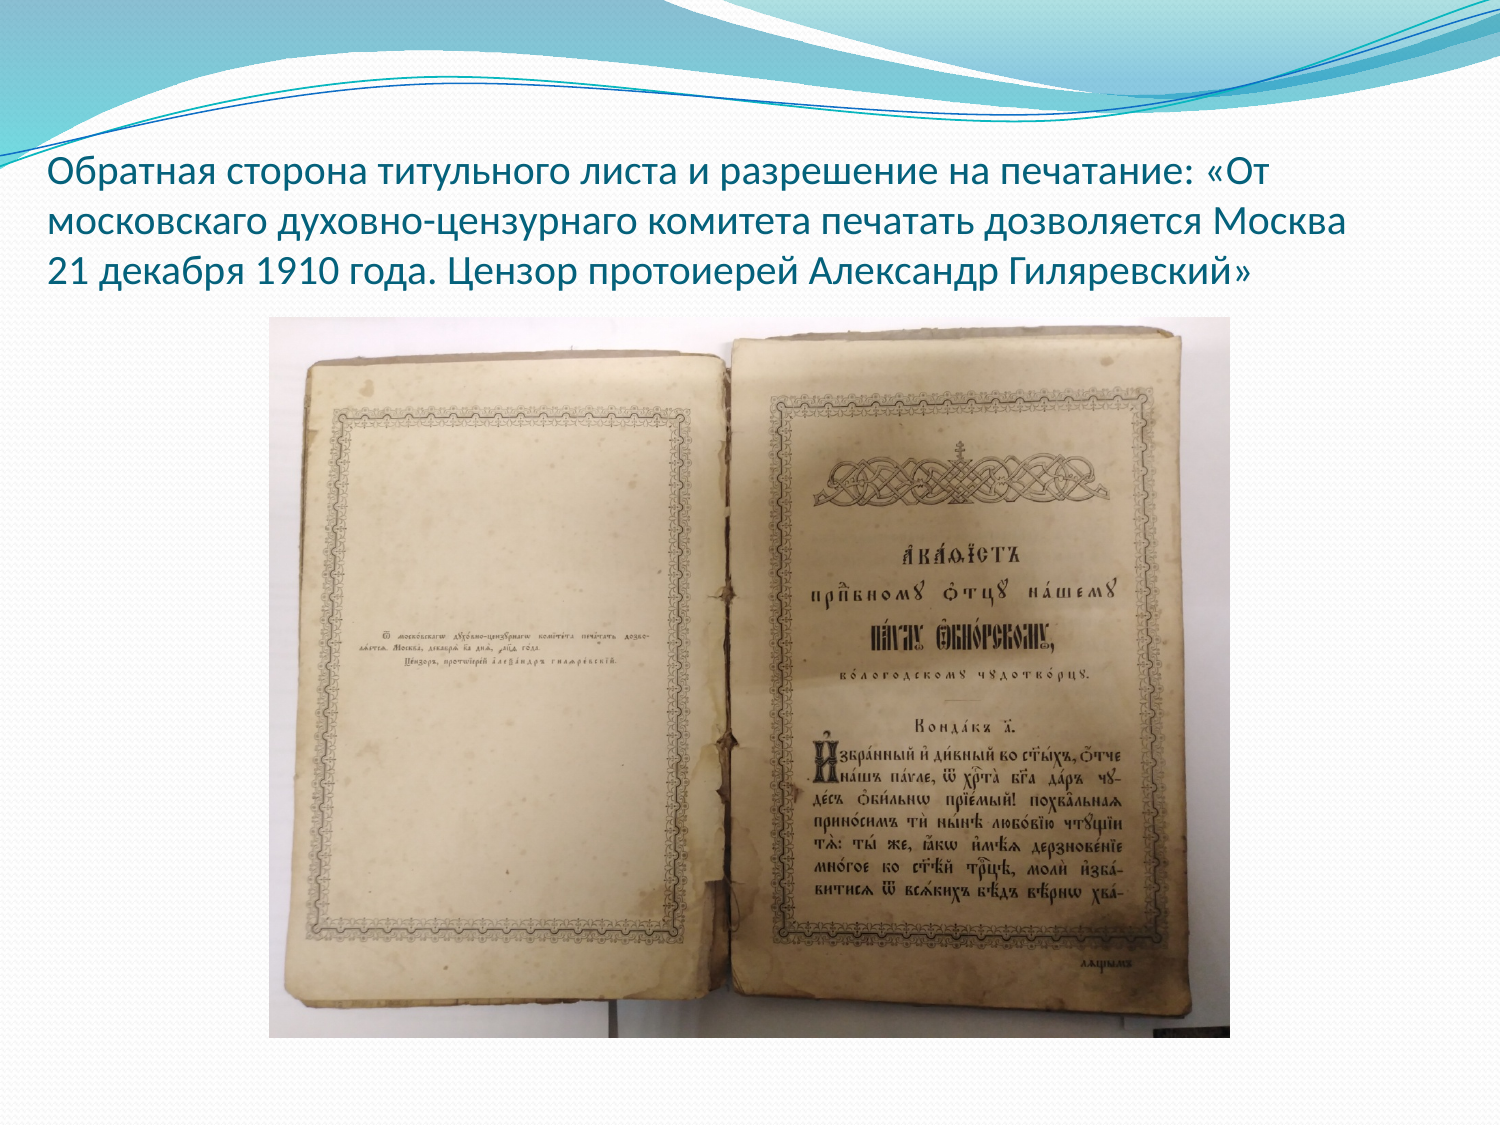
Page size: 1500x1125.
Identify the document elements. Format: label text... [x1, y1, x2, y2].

title Обратная сторона титульного листа и разрешение на печатание: «От московскаго духовно-цензурнаго комитета печатать дозволяется Москва 21 декабря 1910 года. Цензор протоиерей Александр Гиляревский» [46, 46, 1397, 293]
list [269, 317, 1231, 1038]
